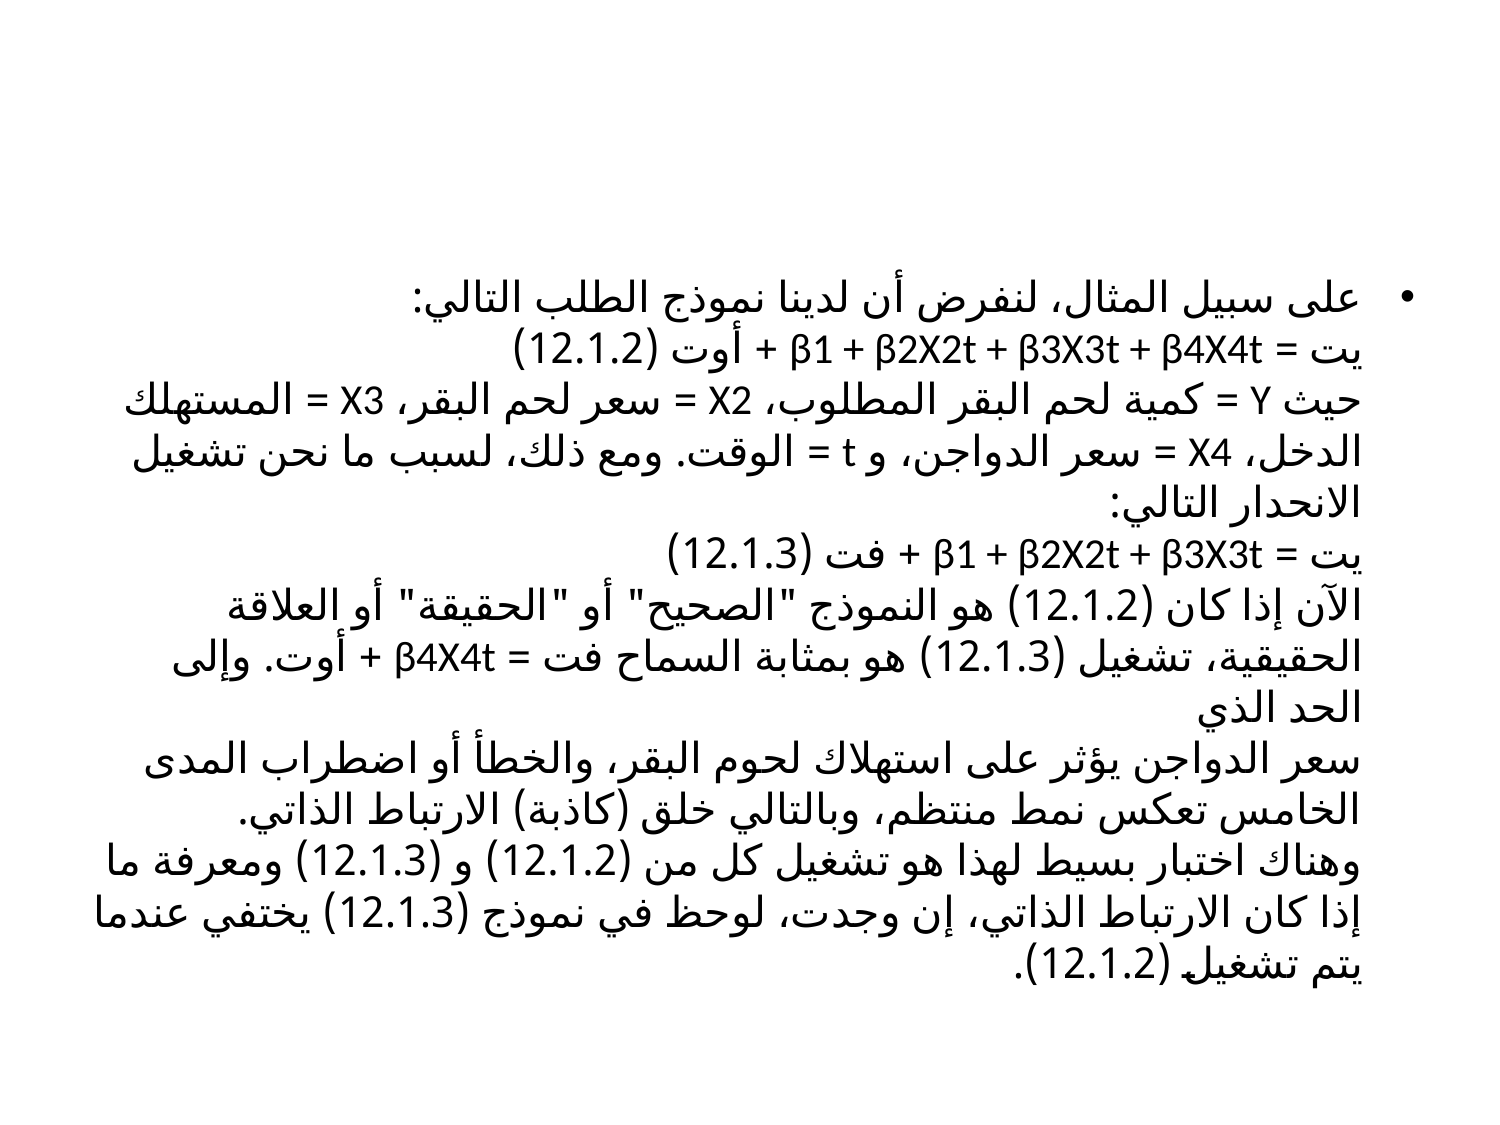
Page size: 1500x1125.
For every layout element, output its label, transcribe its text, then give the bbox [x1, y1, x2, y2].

list على سبيل المثال، لنفرض أن لدينا نموذج الطلب التالي: يت = β1 + β2X2t + β3X3t + β4X4t + أوت (12.1.2) حيث Y = كمية لحم البقر المطلوب، X2 = سعر لحم البقر، X3 = المستهلك الدخل، X4 = سعر الدواجن، و t = الوقت. ومع ذلك، لسبب ما نحن تشغيل الانحدار التالي: يت = β1 + β2X2t + β3X3t + فت (12.1.3) الآن إذا كان (12.1.2) هو النموذج "الصحيح" أو "الحقيقة" أو العلاقة الحقيقية، تشغيل (12.1.3) هو بمثابة السماح فت = β4X4t + أوت. وإلى الحد الذي سعر الدواجن يؤثر على استهلاك لحوم البقر، والخطأ أو اضطراب المدى الخامس تعكس نمط منتظم، وبالتالي خلق (كاذبة) الارتباط الذاتي. وهناك اختبار بسيط لهذا هو تشغيل كل من (12.1.2) و (12.1.3) ومعرفة ما إذا كان الارتباط الذاتي، إن وجدت، لوحظ في نموذج (12.1.3) يختفي عندما يتم تشغيل (12.1.2). [75, 262, 1425, 1005]
